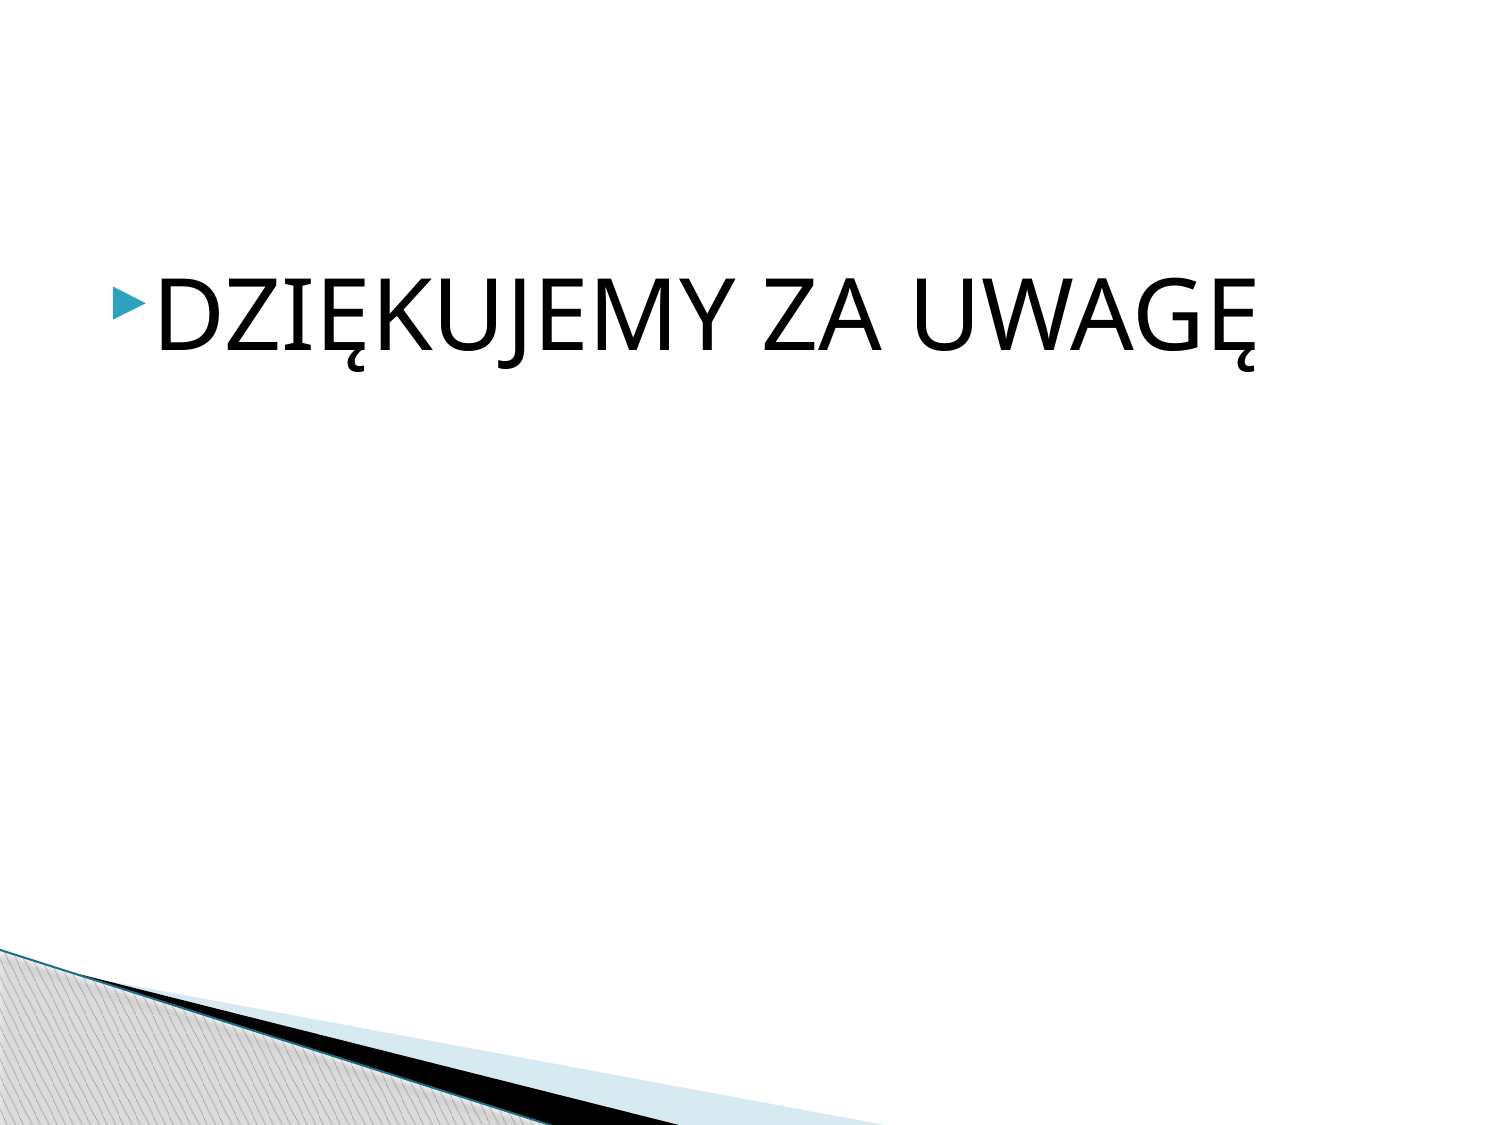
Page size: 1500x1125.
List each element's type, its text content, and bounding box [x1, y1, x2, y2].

list DZIĘKUJEMY ZA UWAGĘ [75, 243, 1425, 986]
